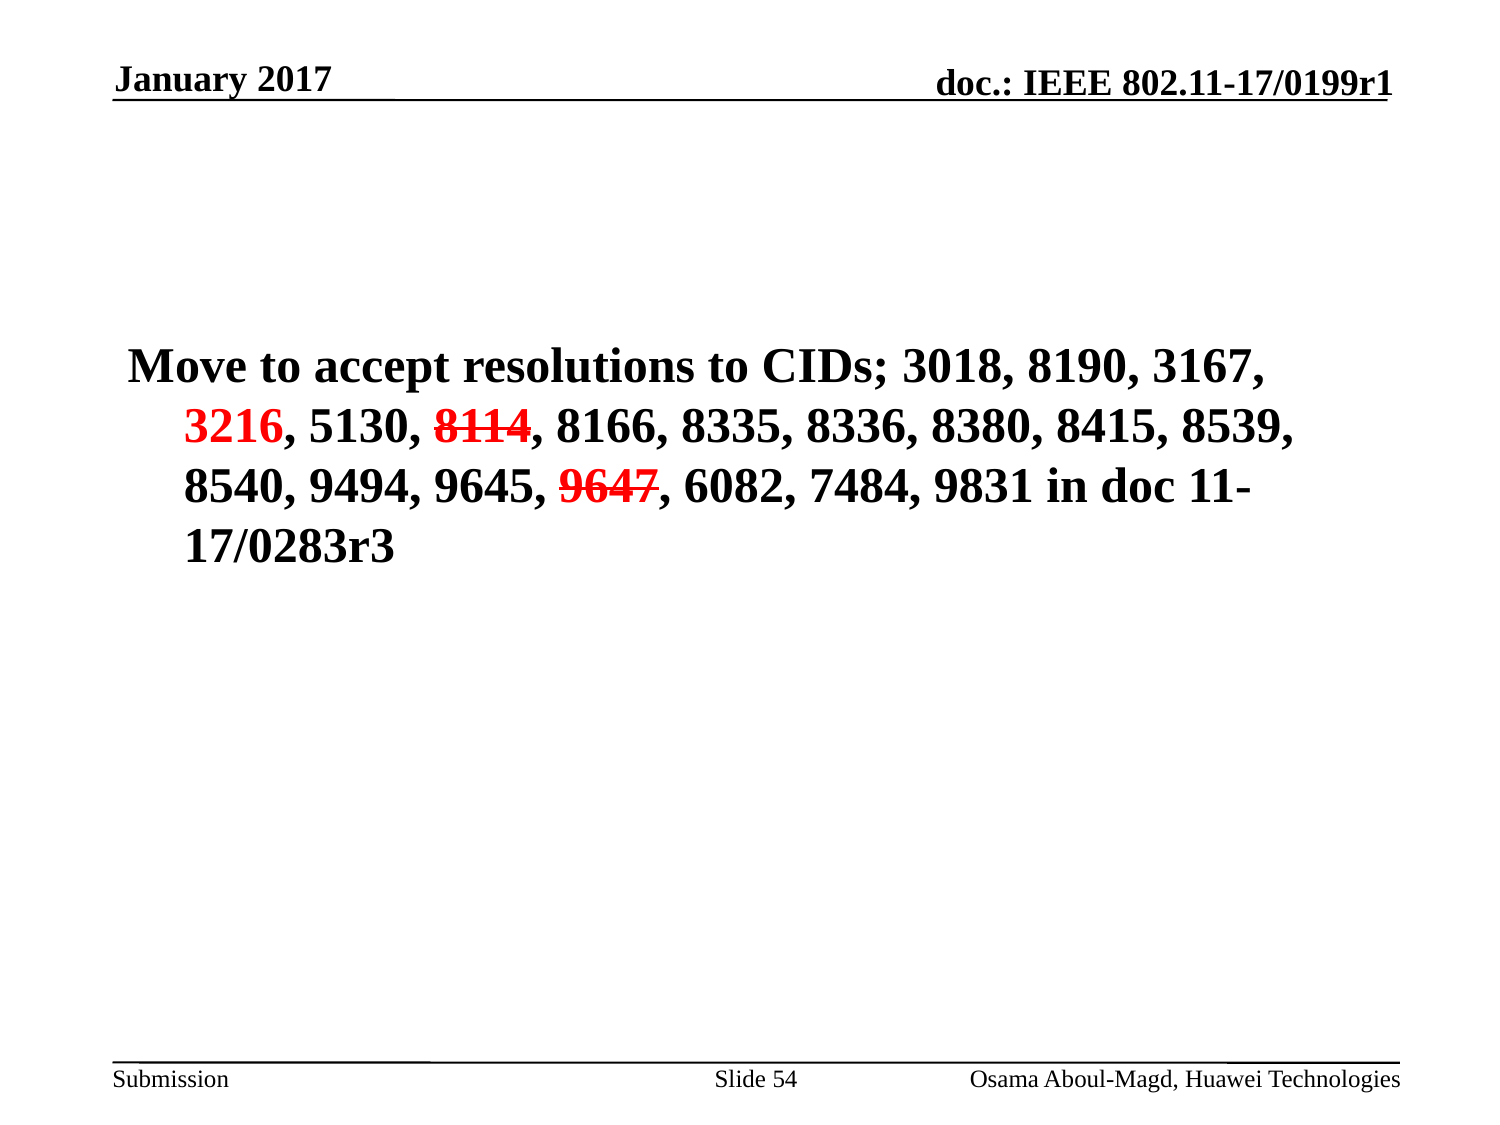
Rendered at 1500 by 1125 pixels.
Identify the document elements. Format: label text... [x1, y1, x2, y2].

slide_number Slide 54 [712, 1061, 800, 1123]
footer Osama Aboul-Magd, Huawei Technologies [878, 1061, 1402, 1093]
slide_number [114, 54, 423, 100]
list Move to accept resolutions to CIDs; 3018, 8190, 3167, 3216, 5130, 8114, 8166, 8335, 8336, 8380, 8415, 8539, 8540, 9494, 9645, 9647, 6082, 7484, 9831 in doc 11-17/0283r3 [112, 324, 1388, 1000]
